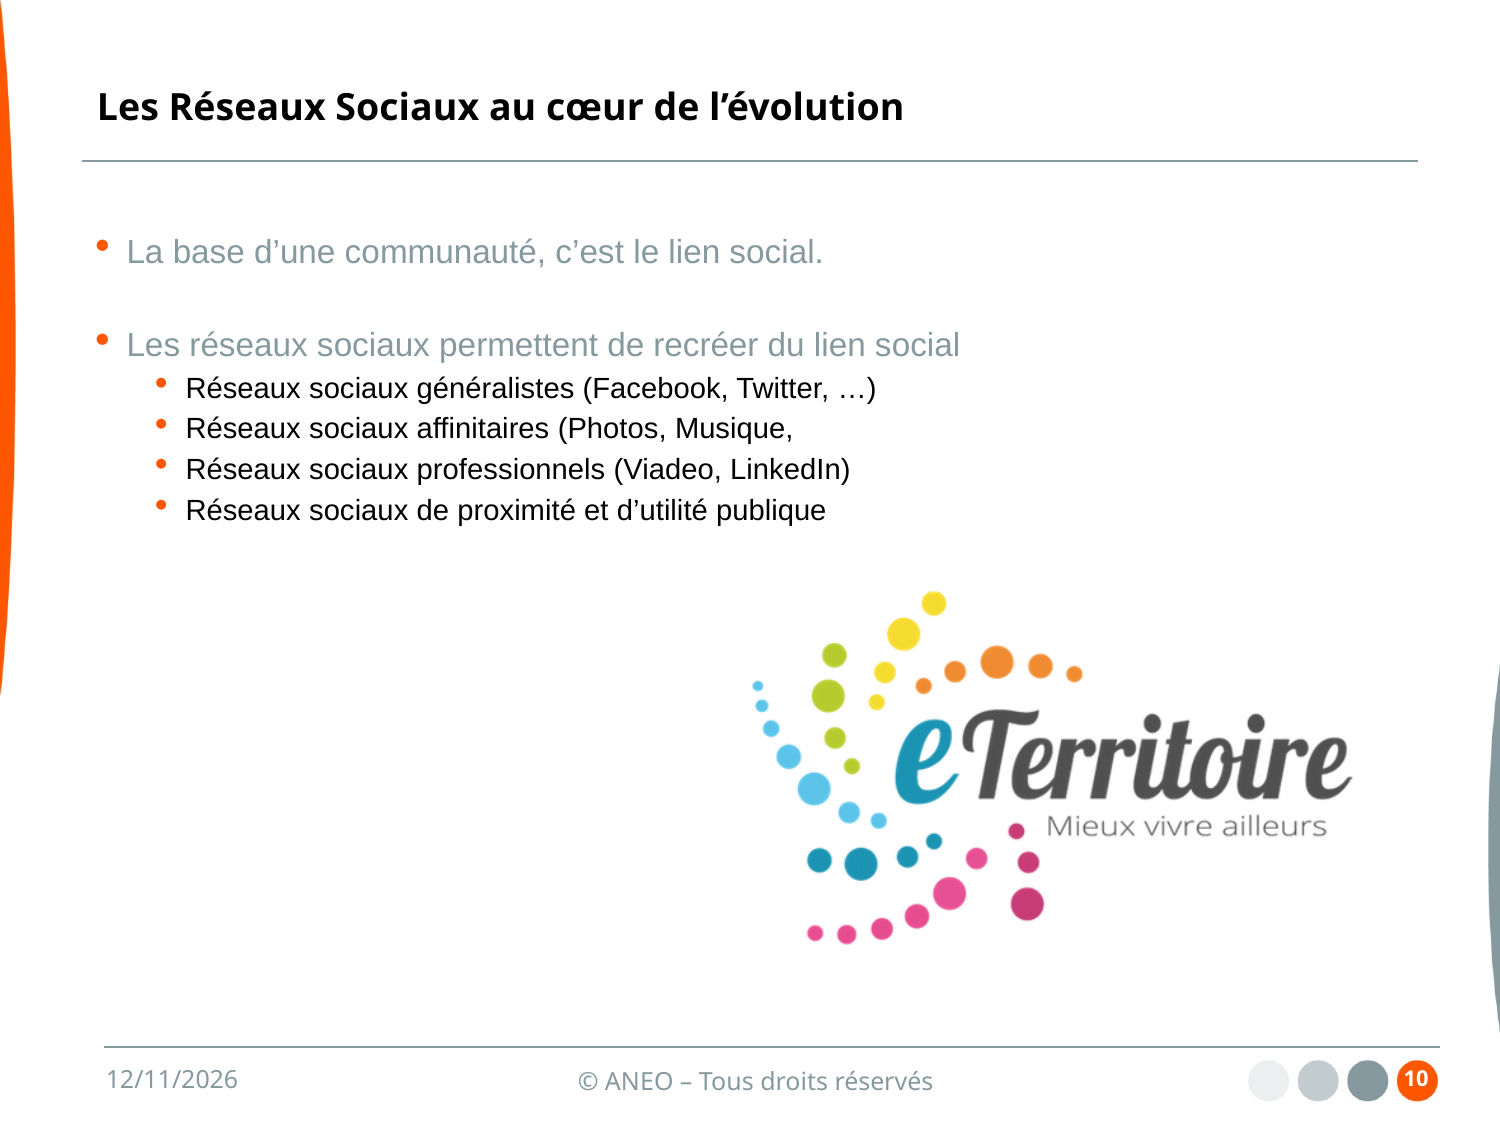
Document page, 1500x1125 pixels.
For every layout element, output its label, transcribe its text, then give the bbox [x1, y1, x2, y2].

picture [0, 0, 26, 709]
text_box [631, 581, 1375, 998]
slide_number 10 [1392, 1055, 1440, 1104]
list La base d’une communauté, c’est le lien social. Les réseaux sociaux permettent de recréer du lien social Réseaux sociaux généralistes (Facebook, Twitter, …) Réseaux sociaux affinitaires (Photos, Musique, Réseaux sociaux professionnels (Viadeo, LinkedIn) Réseaux sociaux de proximité et d’utilité publique [82, 222, 1418, 1043]
picture [1246, 1058, 1392, 1104]
footer © ANEO – Tous droits réservés [312, 1062, 1200, 1099]
picture [1478, 646, 1500, 1125]
title Les Réseaux Sociaux au cœur de l’évolution [82, 58, 1418, 153]
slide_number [103, 1062, 310, 1099]
